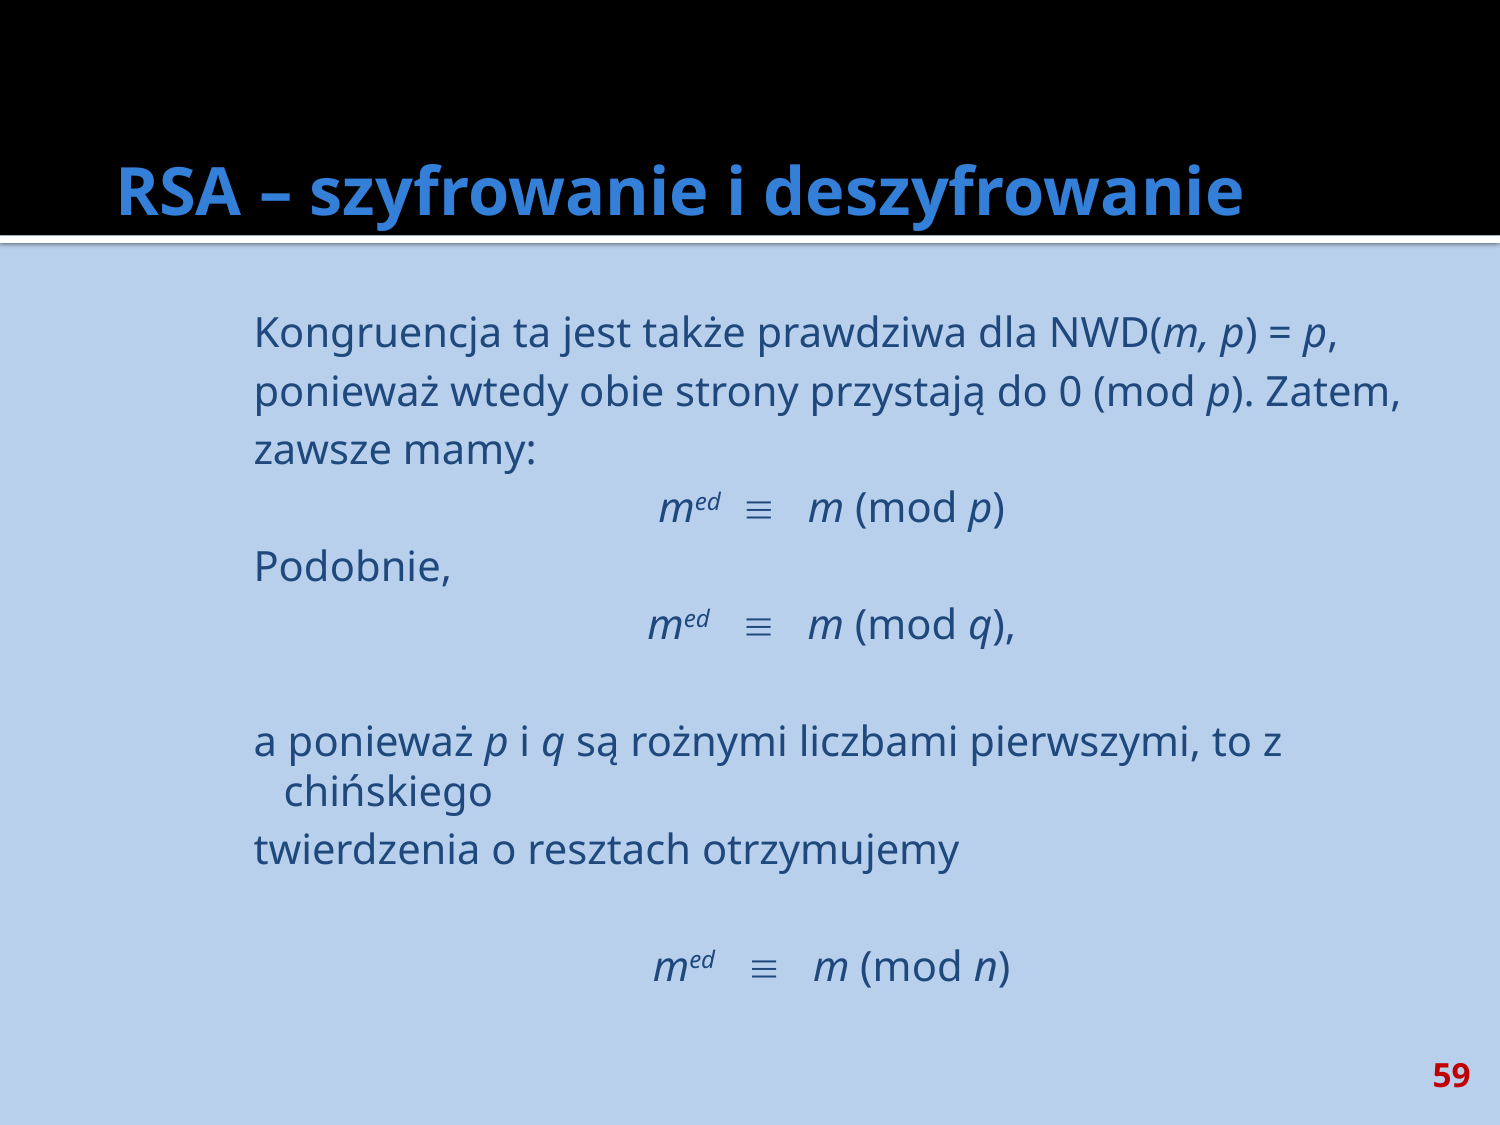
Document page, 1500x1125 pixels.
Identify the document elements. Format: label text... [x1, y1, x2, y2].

list Kongruencja ta jest także prawdziwa dla NWD(m, p) = p, ponieważ wtedy obie strony przystają do 0 (mod p). Zatem, zawsze mamy: med  m (mod p) Podobnie, med  m (mod q), a ponieważ p i q są rożnymi liczbami pierwszymi, to z chińskiego twierdzenia o resztach otrzymujemy med  m (mod n) [74, 290, 1426, 1051]
title RSA – szyfrowanie i deszyfrowanie [100, 103, 1486, 274]
